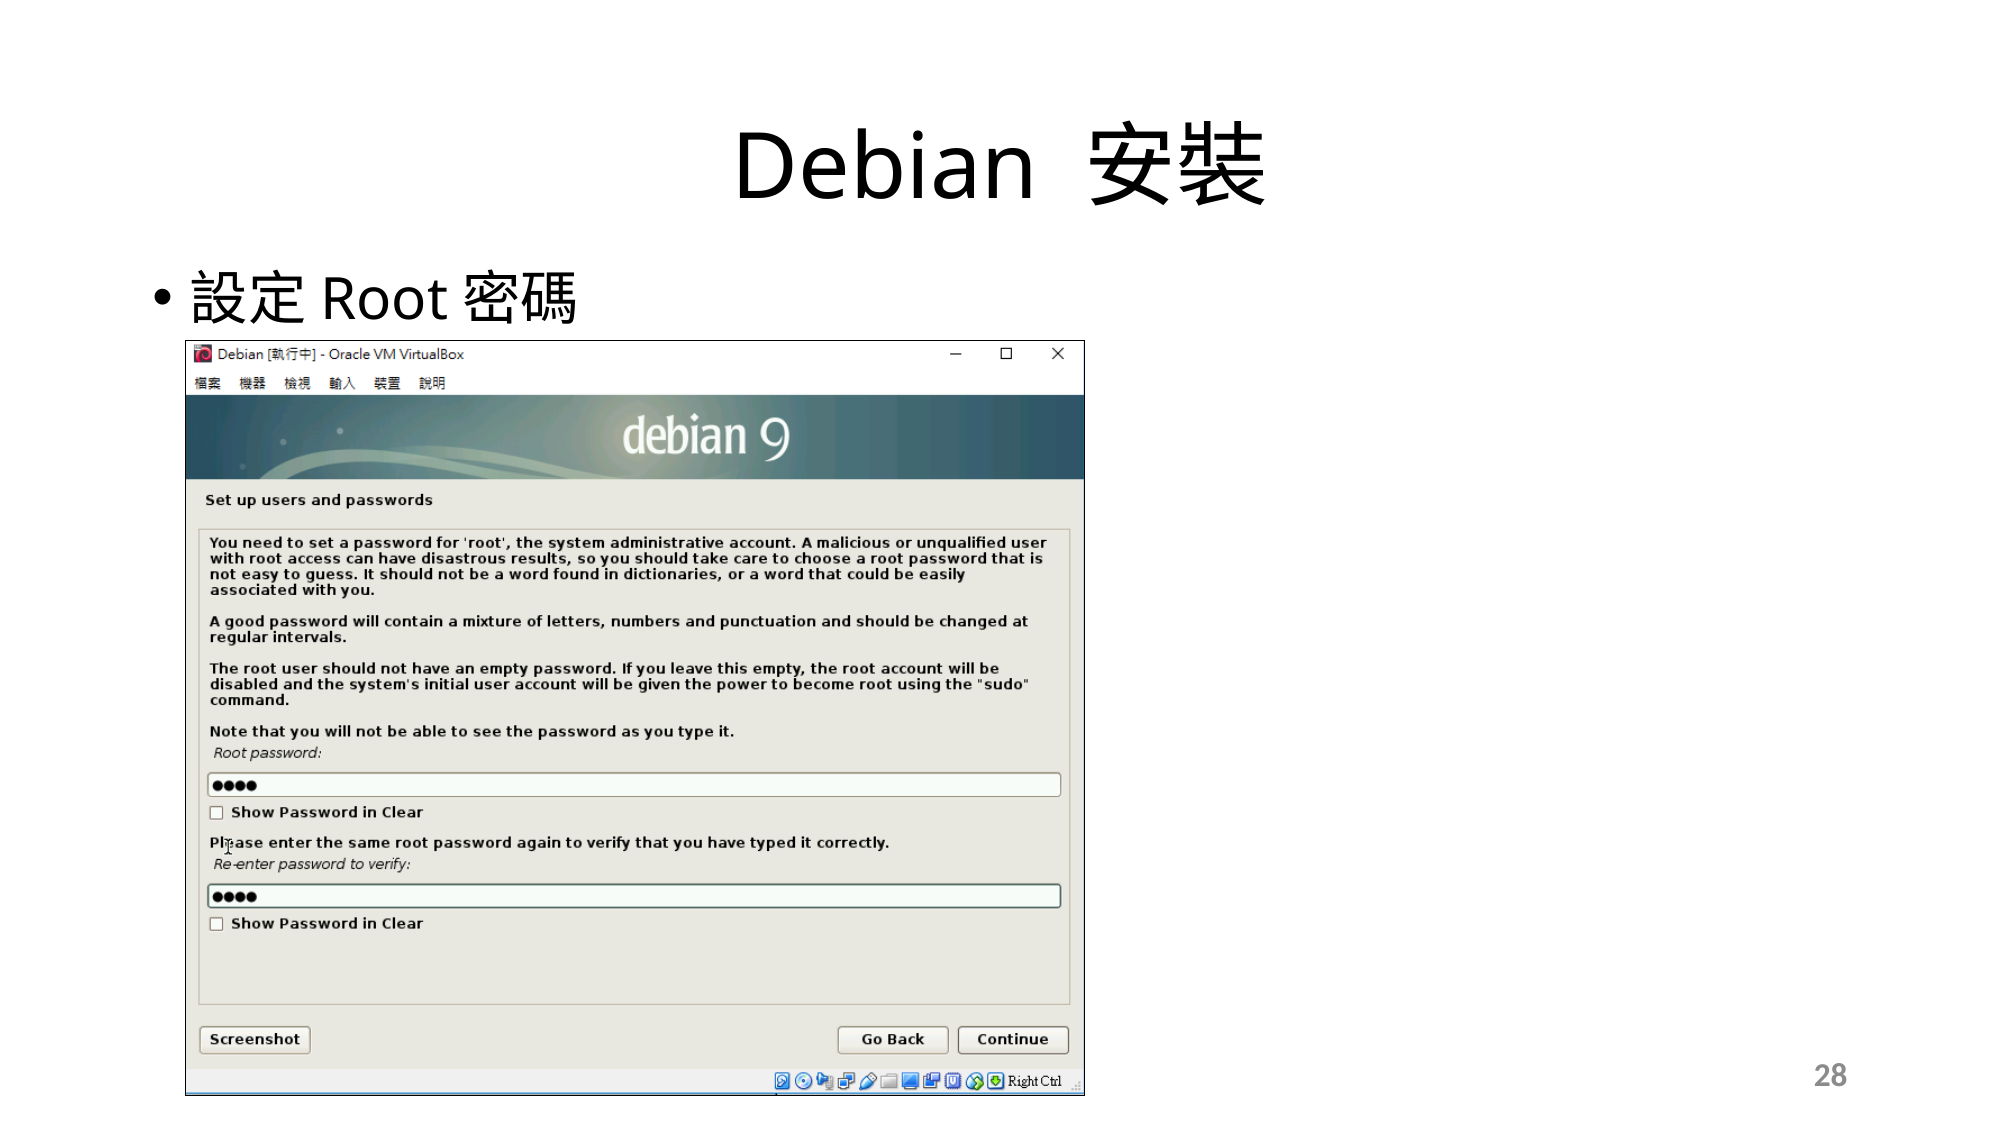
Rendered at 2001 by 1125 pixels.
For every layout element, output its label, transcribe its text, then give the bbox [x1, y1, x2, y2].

slide_number 28 [1412, 1042, 1863, 1103]
list 設定Root密碼 [137, 261, 1863, 976]
picture [185, 340, 1085, 1096]
title Debian 安裝 [137, 59, 1863, 261]
